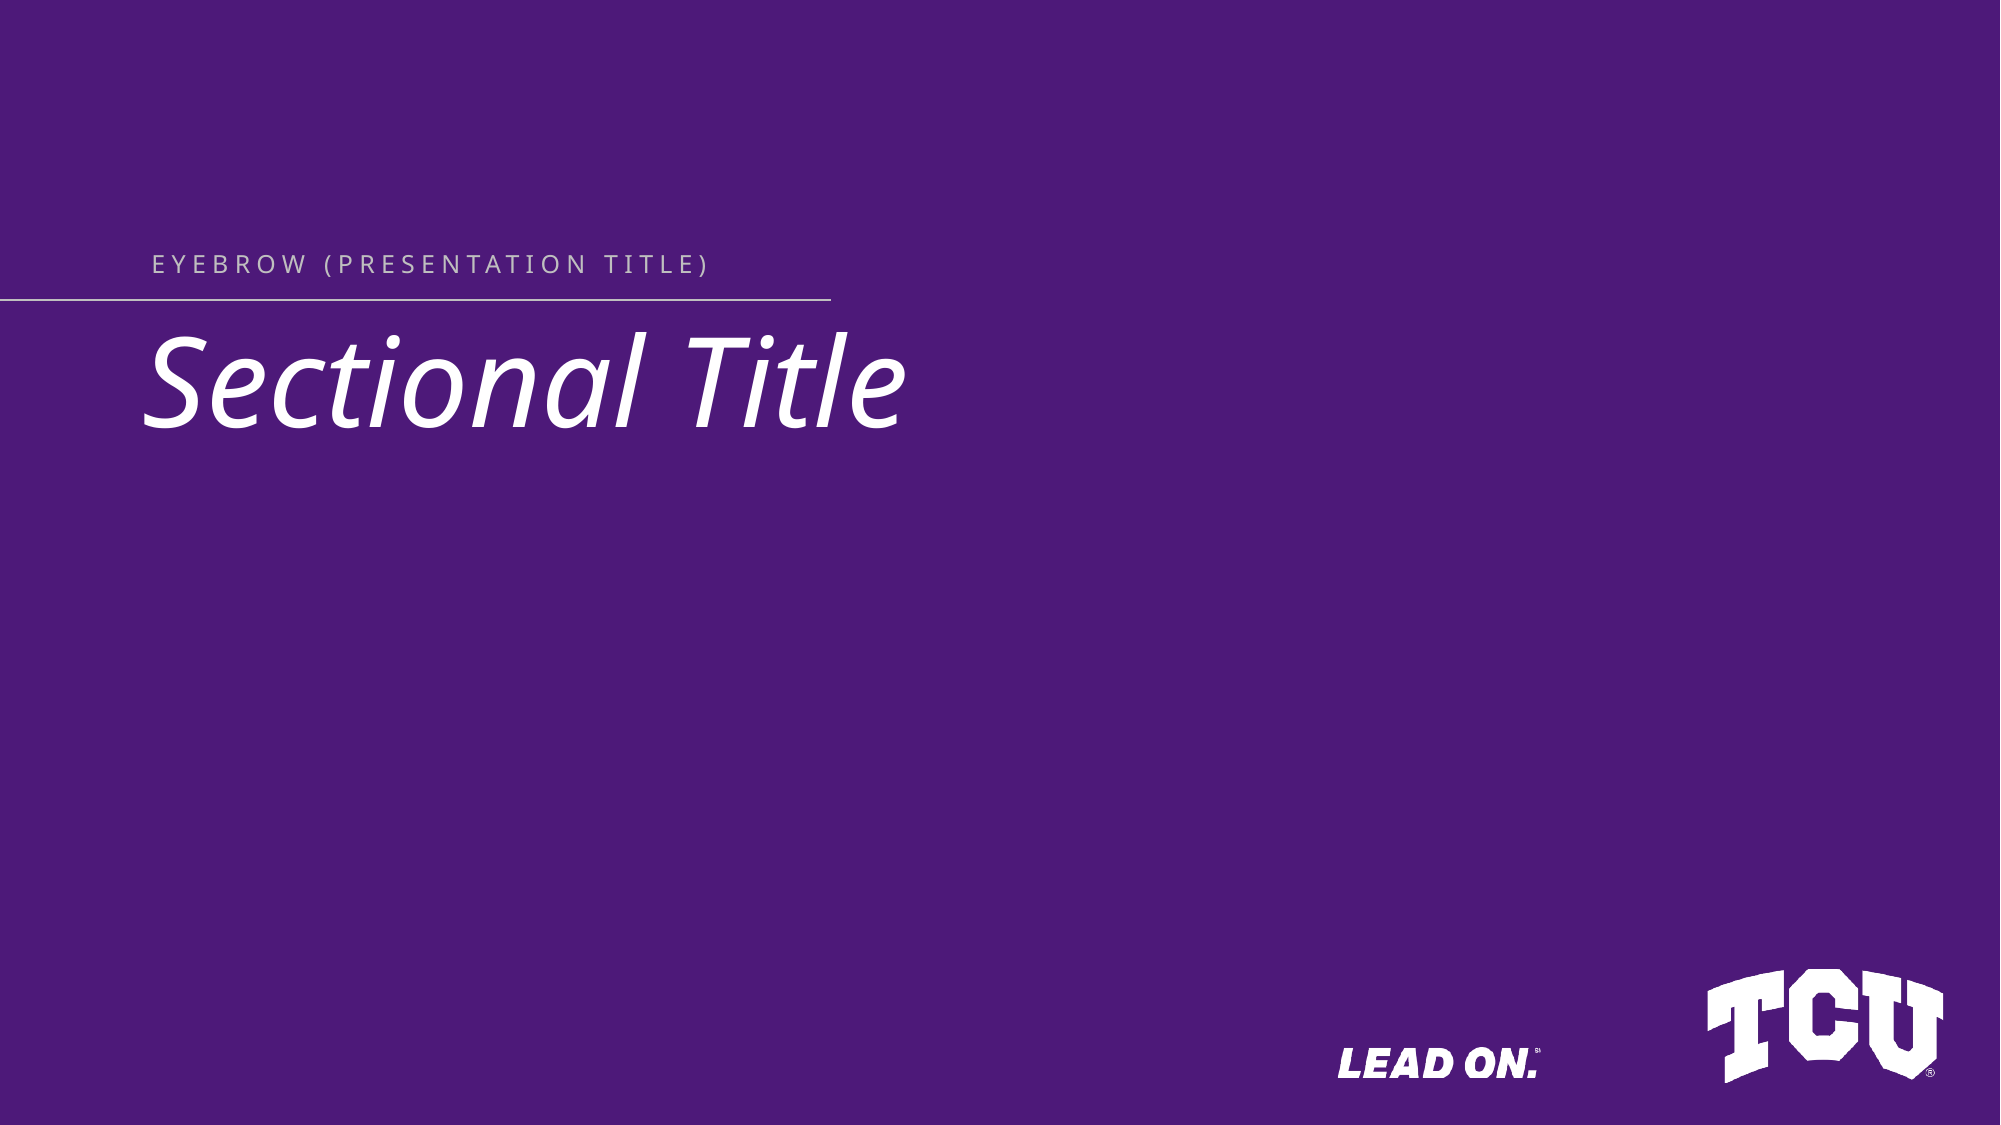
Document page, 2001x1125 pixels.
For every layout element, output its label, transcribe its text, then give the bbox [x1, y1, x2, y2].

text_box EYEBROW (PRESENTATION TITLE) [136, 240, 1637, 286]
title Sectional Title [127, 311, 1759, 756]
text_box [1337, 587, 2000, 1125]
